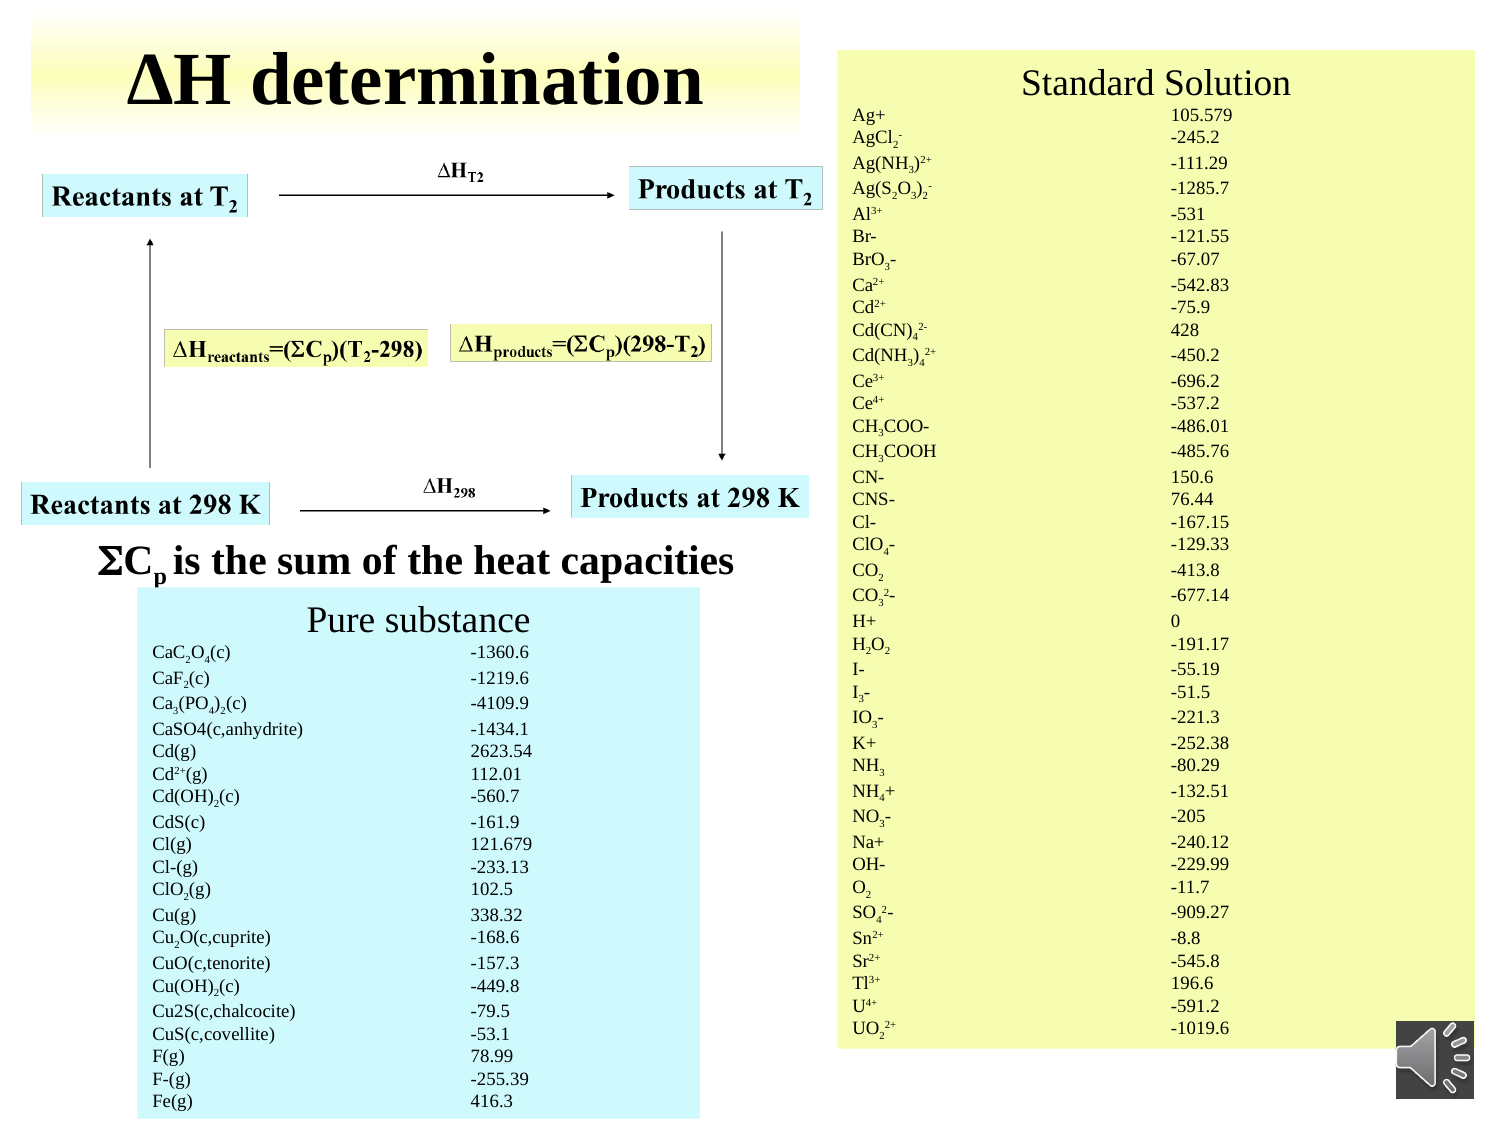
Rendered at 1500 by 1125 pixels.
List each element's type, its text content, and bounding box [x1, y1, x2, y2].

title ∆H determination [30, 11, 801, 139]
text_box SCp is the sum of the heat capacities [83, 547, 750, 597]
picture [1394, 1019, 1476, 1101]
text_box Pure substance CaC2O4(c) -1360.6 CaF2(c) -1219.6 Ca3(PO4)2(c) -4109.9 CaSO4(c,anhydrite) -1434.1 Cd(g) 2623.54 Cd2+(g) 112.01 Cd(OH)2(c) -560.7 CdS(c) -161.9 Cl(g) 121.679 Cl-(g) -233.13 ClO2(g) 102.5 Cu(g) 338.32 Cu2O(c,cuprite) -168.6 CuO(c,tenorite) -157.3 Cu(OH)2(c) -449.8 Cu2S(c,chalcocite) -79.5 CuS(c,covellite) -53.1 F(g) 78.99 F-(g) -255.39 Fe(g) 416.3 [137, 587, 700, 1119]
picture [12, 149, 825, 538]
text_box Standard Solution Ag+ 105.579 AgCl2- -245.2 Ag(NH3)2+ -111.29 Ag(S2O3)2- -1285.7 Al3+ -531 Br- -121.55 BrO3- -67.07 Ca2+ -542.83 Cd2+ -75.9 Cd(CN)42- 428 Cd(NH3)42+ -450.2 Ce3+ -696.2 Ce4+ -537.2 CH3COO- -486.01 CH3COOH -485.76 CN- 150.6 CNS- 76.44 Cl- -167.15 ClO4- -129.33 CO2 -413.8 CO32- -677.14 H+ 0 H2O2 -191.17 I- -55.19 I3- -51.5 IO3- -221.3 K+ -252.38 NH3 -80.29 NH4+ -132.51 NO3- -205 Na+ -240.12 OH- -229.99 O2 -11.7 SO42- -909.27 Sn2+ -8.8 Sr2+ -545.8 Tl3+ 196.6 U4+ -591.2 UO22+ -1019.6 [837, 50, 1475, 1049]
